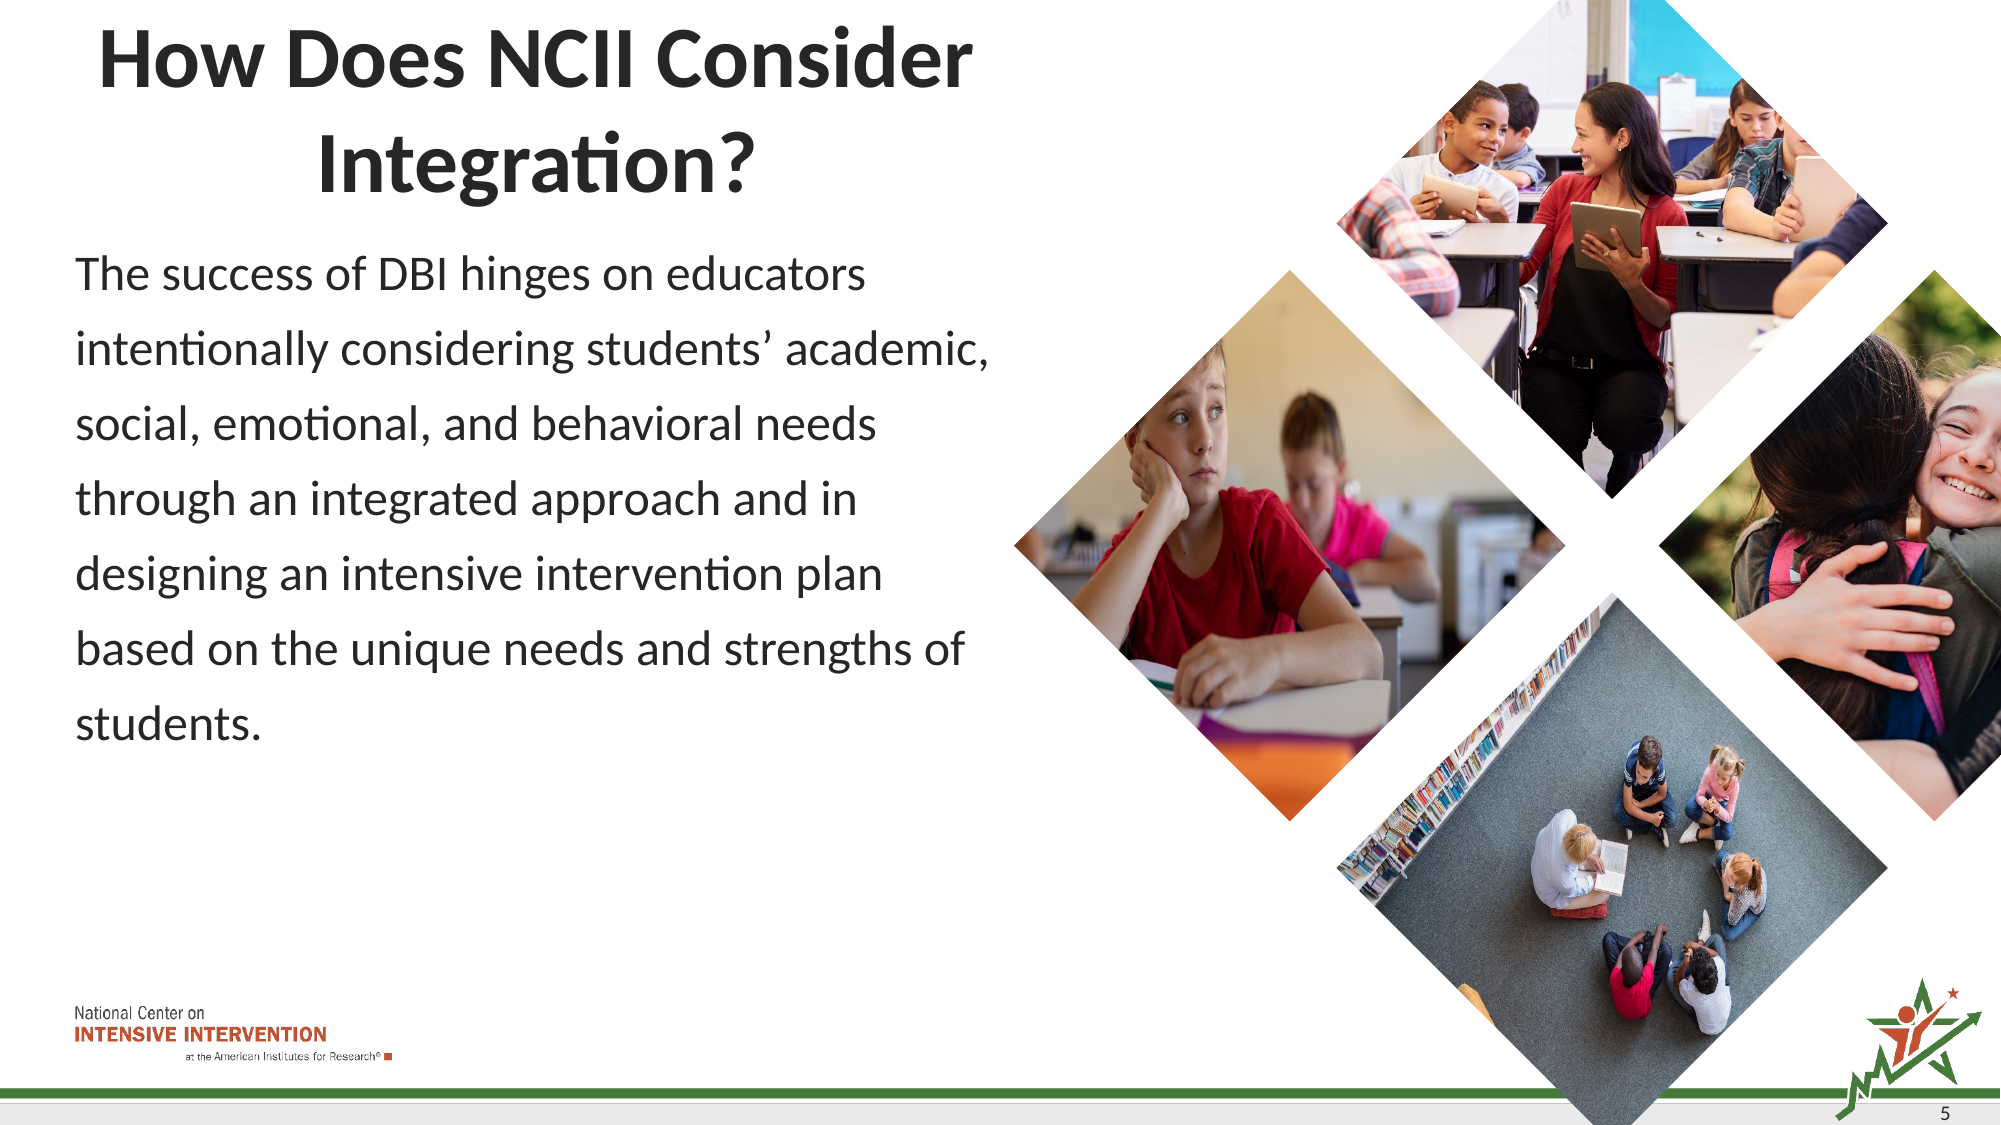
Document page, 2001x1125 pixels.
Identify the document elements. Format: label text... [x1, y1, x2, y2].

title How Does NCII Consider Integration? [75, 0, 999, 210]
picture [0, 0, 2001, 1125]
slide_number 5 [1925, 1099, 1951, 1125]
list The success of DBI hinges on educators intentionally considering students’ academic, social, emotional, and behavioral needs through an integrated approach and in designing an intensive intervention plan based on the unique needs and strengths of students. [75, 224, 999, 938]
